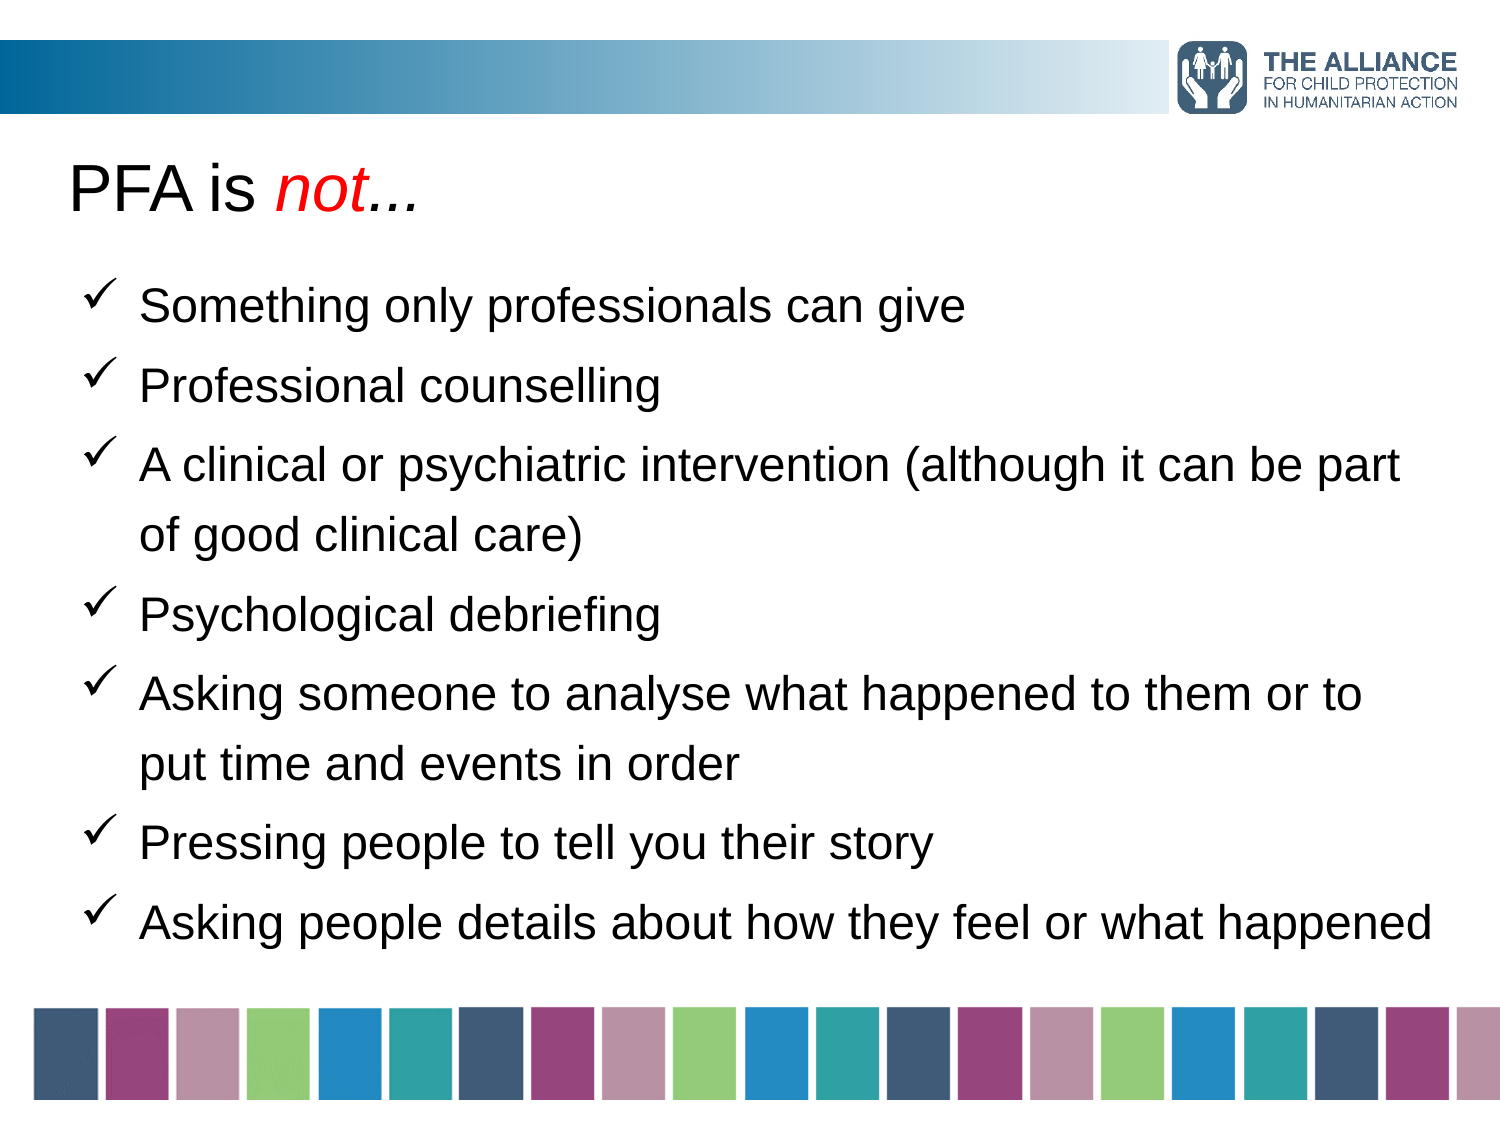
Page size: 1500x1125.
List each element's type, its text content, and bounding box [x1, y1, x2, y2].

list Something only professionals can give Professional counselling A clinical or psychiatric intervention (although it can be part of good clinical care) Psychological debriefing Asking someone to analyse what happened to them or to put time and events in order Pressing people to tell you their story Asking people details about how they feel or what happened [64, 255, 1454, 976]
picture [17, 1002, 1500, 1100]
picture [1169, 30, 1465, 128]
title PFA is not... [53, 125, 1329, 244]
